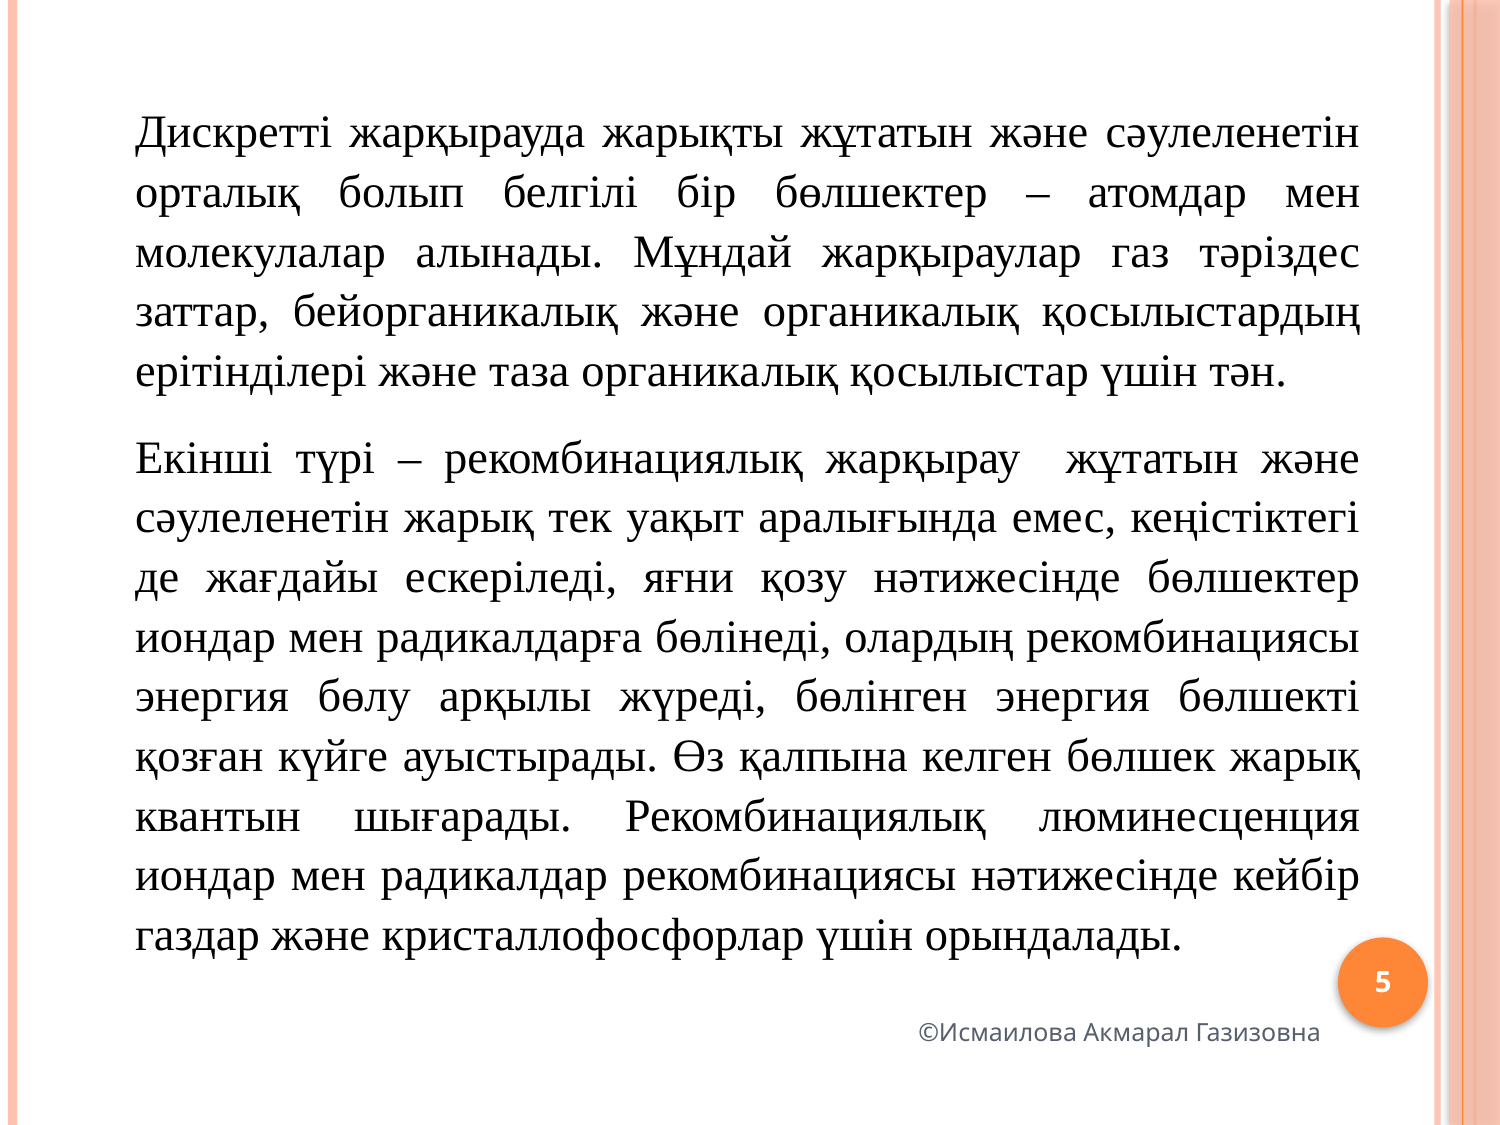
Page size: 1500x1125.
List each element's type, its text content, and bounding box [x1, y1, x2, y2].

slide_number 5 [1333, 940, 1434, 1027]
list Дискретті жарқырауда жарықты жұтатын және сәулеленетін ор­та­лық болып белгілі бір бөлшектер – атомдар мен молекулалар алынады. Мұндай жарқыраулар газ тәріздес заттар, бейоргани­калық және органикалық қосылыстардың ерітінділері және таза органика­лық қосылыстар үшін тән. Екінші түрі – рекомбинациялық жарқырау жұтатын және сәулеленетін жарық тек уақыт аралығында емес, кеңістіктегі де жағдайы ескеріледі, яғни қозу нәтижесінде бөлшектер иондар мен радикалдарға бөлінеді, олардың рекомбинациясы энергия бөлу арқылы жүреді, бөлінген энергия бөлшекті қозған күйге ауыстырады. Өз қалпына келген бөлшек жарық квантын шы­ғарады. Рекомбинациялық люминесценция иондар мен радикал­дар рекомбинациясы нәтижесінде кейбір газдар және кристалло­фосфорлар үшін орындалады. [75, 90, 1376, 1062]
footer ©Исмаилова Акмарал Газизовна [903, 1001, 1429, 1062]
